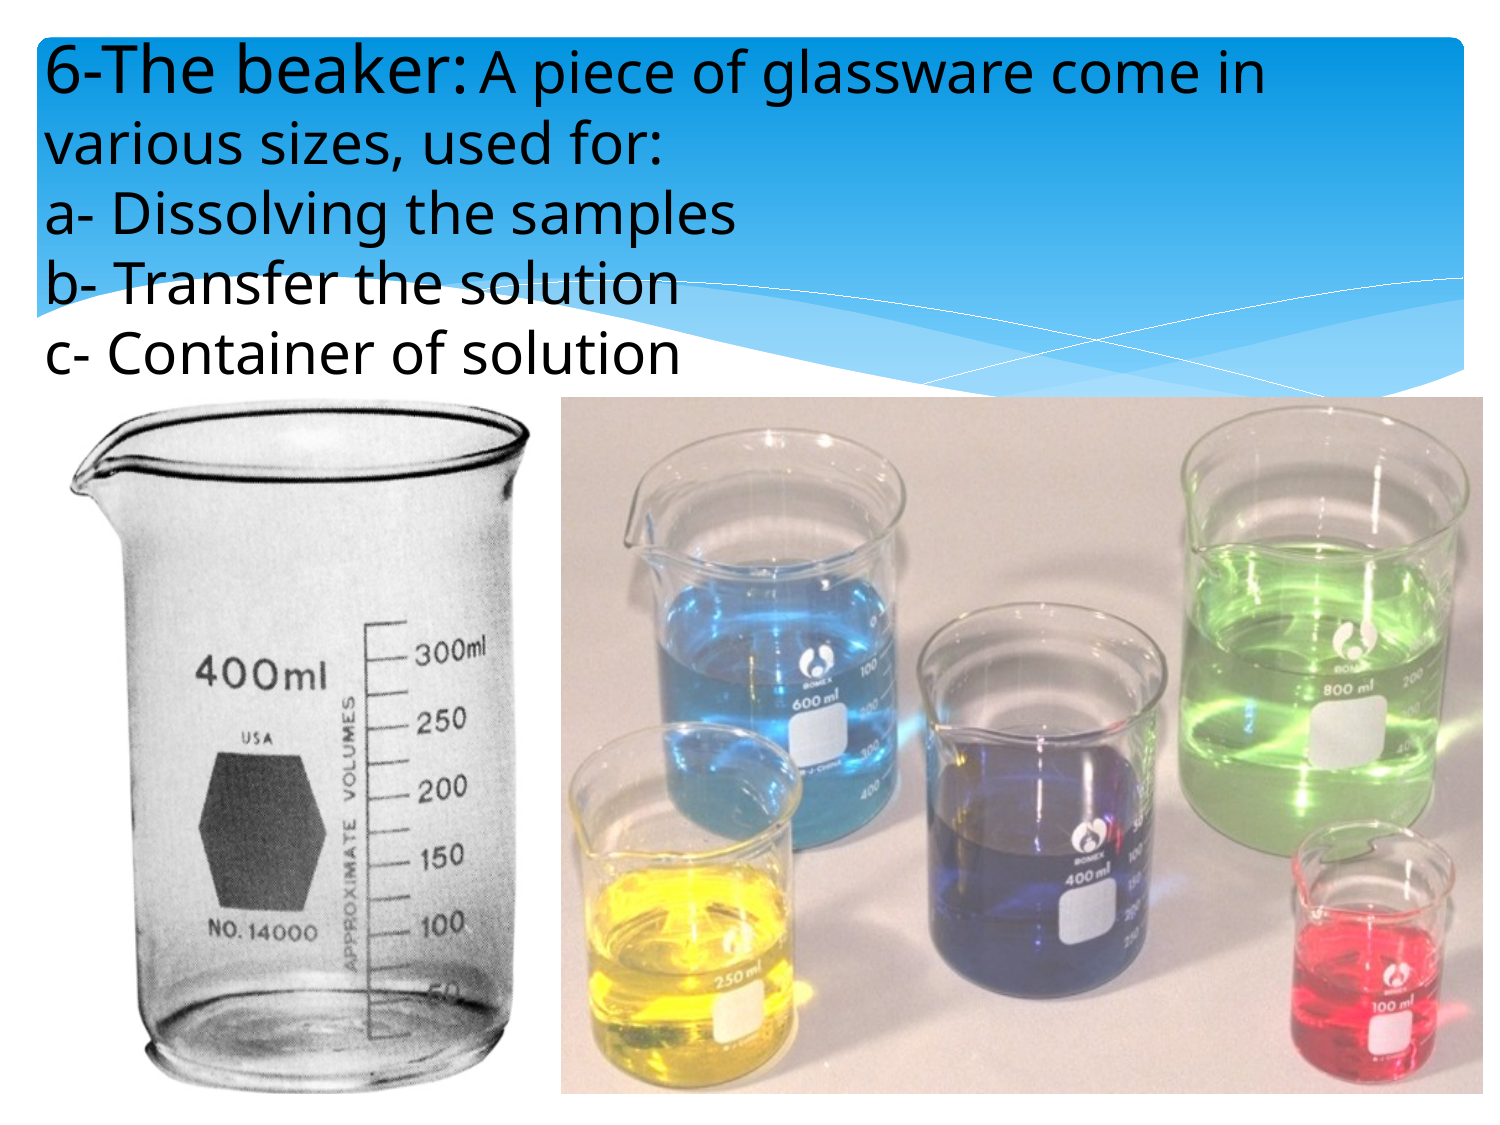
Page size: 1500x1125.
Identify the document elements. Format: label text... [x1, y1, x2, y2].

picture [29, 397, 543, 1095]
text_box 6-The beaker: A piece of glassware come in various sizes, used for: a- Dissolving the samples b- Transfer the solution c- Container of solution [29, 19, 1483, 394]
picture [560, 397, 1483, 1095]
